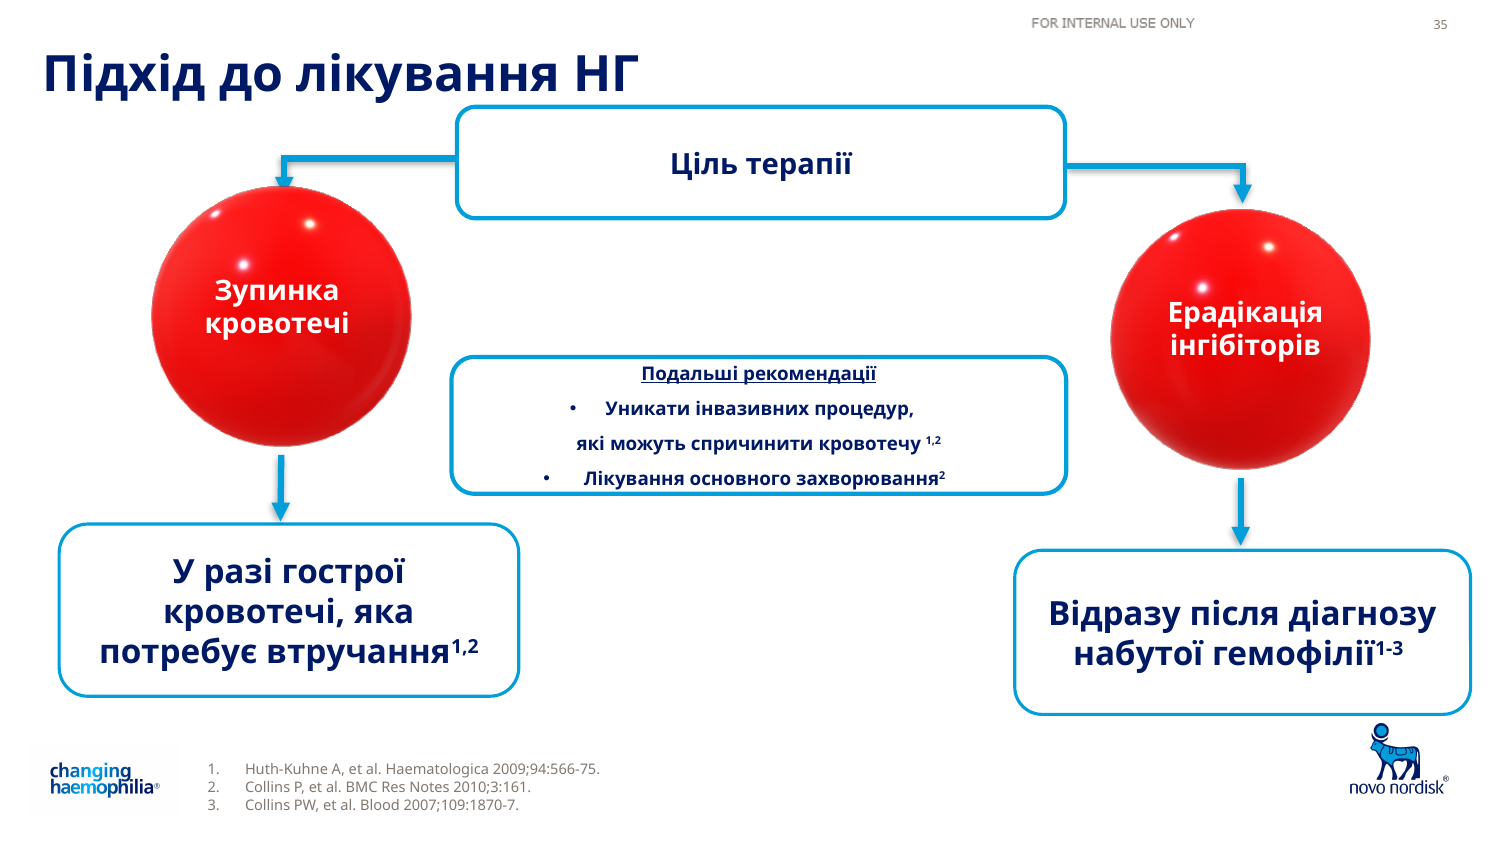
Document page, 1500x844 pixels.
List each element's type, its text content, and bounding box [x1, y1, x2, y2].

text_box Подальші рекомендації Уникати інвазивних процедур, які можуть спричинити кровотечу 1,2 Лікування основного захворювання2 [449, 354, 1069, 496]
text_box Ерадікація інгібіторів [1111, 286, 1379, 369]
picture [1350, 723, 1449, 794]
picture [29, 742, 179, 818]
text_box Зупинка кровотечі [143, 264, 411, 347]
picture [1102, 201, 1379, 478]
text_box У разі гострої кровотечі, яка потребує втручання1,2 [59, 523, 519, 697]
text_box Відразу після діагнозу набутої гемофілії1-3 [1014, 550, 1471, 715]
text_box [1066, 166, 1247, 204]
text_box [280, 158, 461, 196]
slide_number 35 [1396, 17, 1448, 33]
text_box Ціль терапії [454, 109, 1068, 221]
text_box Підхід до лікування НГ [28, 33, 1448, 109]
picture [143, 176, 420, 455]
text_box Huth-Kuhne A, et al. Haematologica 2009;94:566-75. Collins P, et al. BMC Res Notes 2010;3:161. Collins PW, et al. Blood 2007;109:1870-7. [192, 753, 721, 821]
picture [777, 10, 1204, 41]
